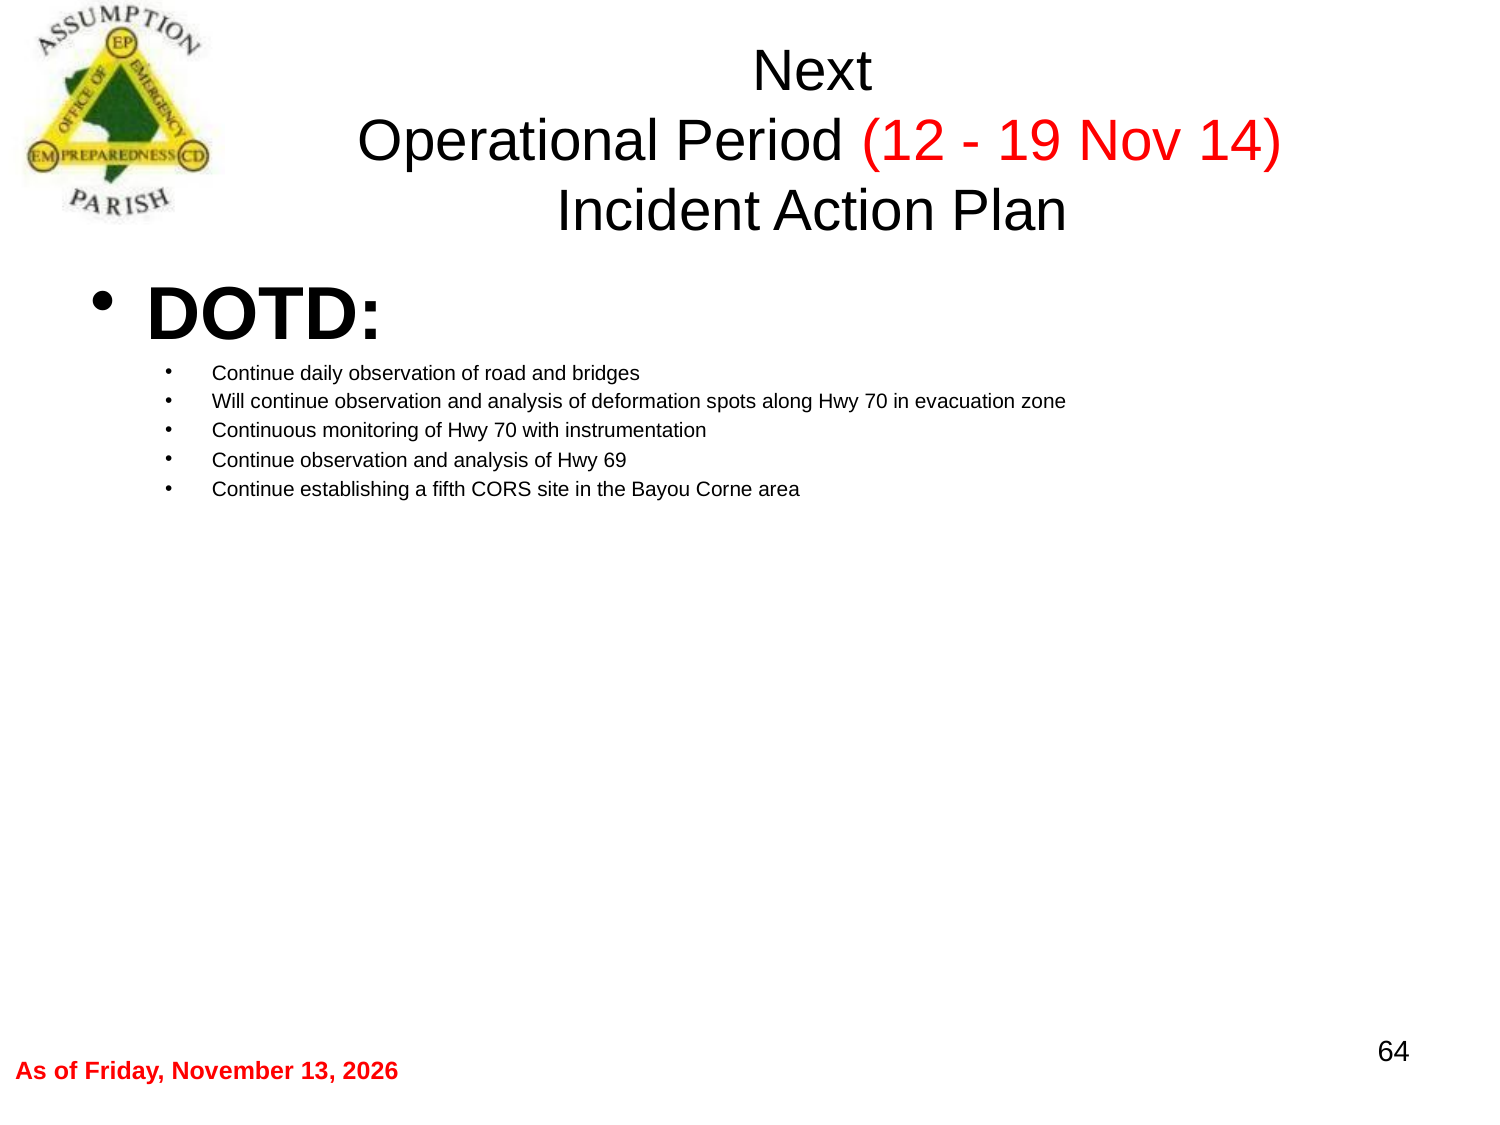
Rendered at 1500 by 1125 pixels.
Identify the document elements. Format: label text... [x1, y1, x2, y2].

text_box DOTD: Continue daily observation of road and bridges Will continue observation and analysis of deformation spots along Hwy 70 in evacuation zone Continuous monitoring of Hwy 70 with instrumentation Continue observation and analysis of Hwy 69 Continue establishing a fifth CORS site in the Bayou Corne area [74, 257, 1425, 1000]
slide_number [0, 1046, 651, 1125]
slide_number 64 [1074, 1024, 1426, 1103]
picture [0, 0, 226, 229]
title Next Operational Period (12 - 19 Nov 14) Incident Action Plan [137, 24, 1488, 250]
